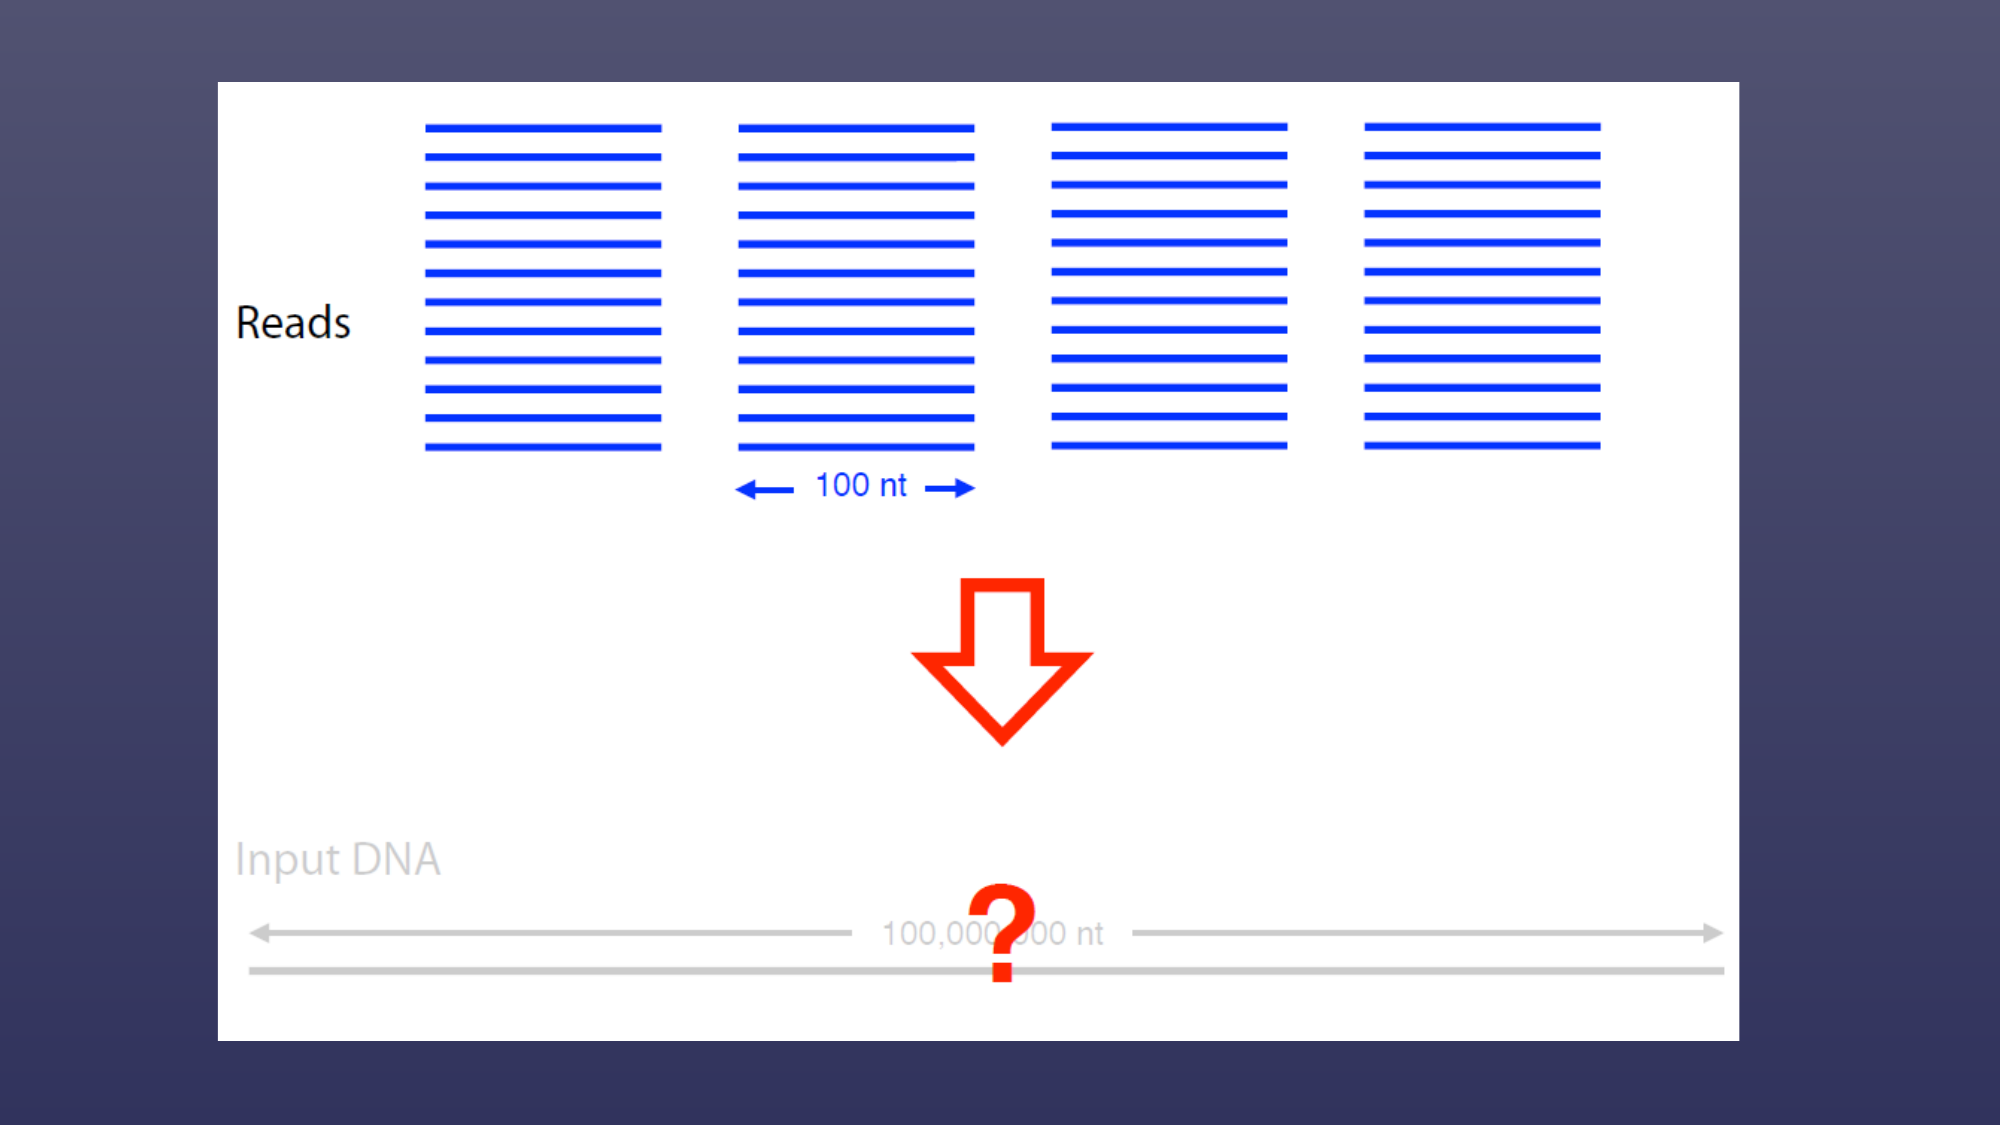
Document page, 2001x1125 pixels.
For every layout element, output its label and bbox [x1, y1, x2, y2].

picture [217, 82, 1740, 1041]
